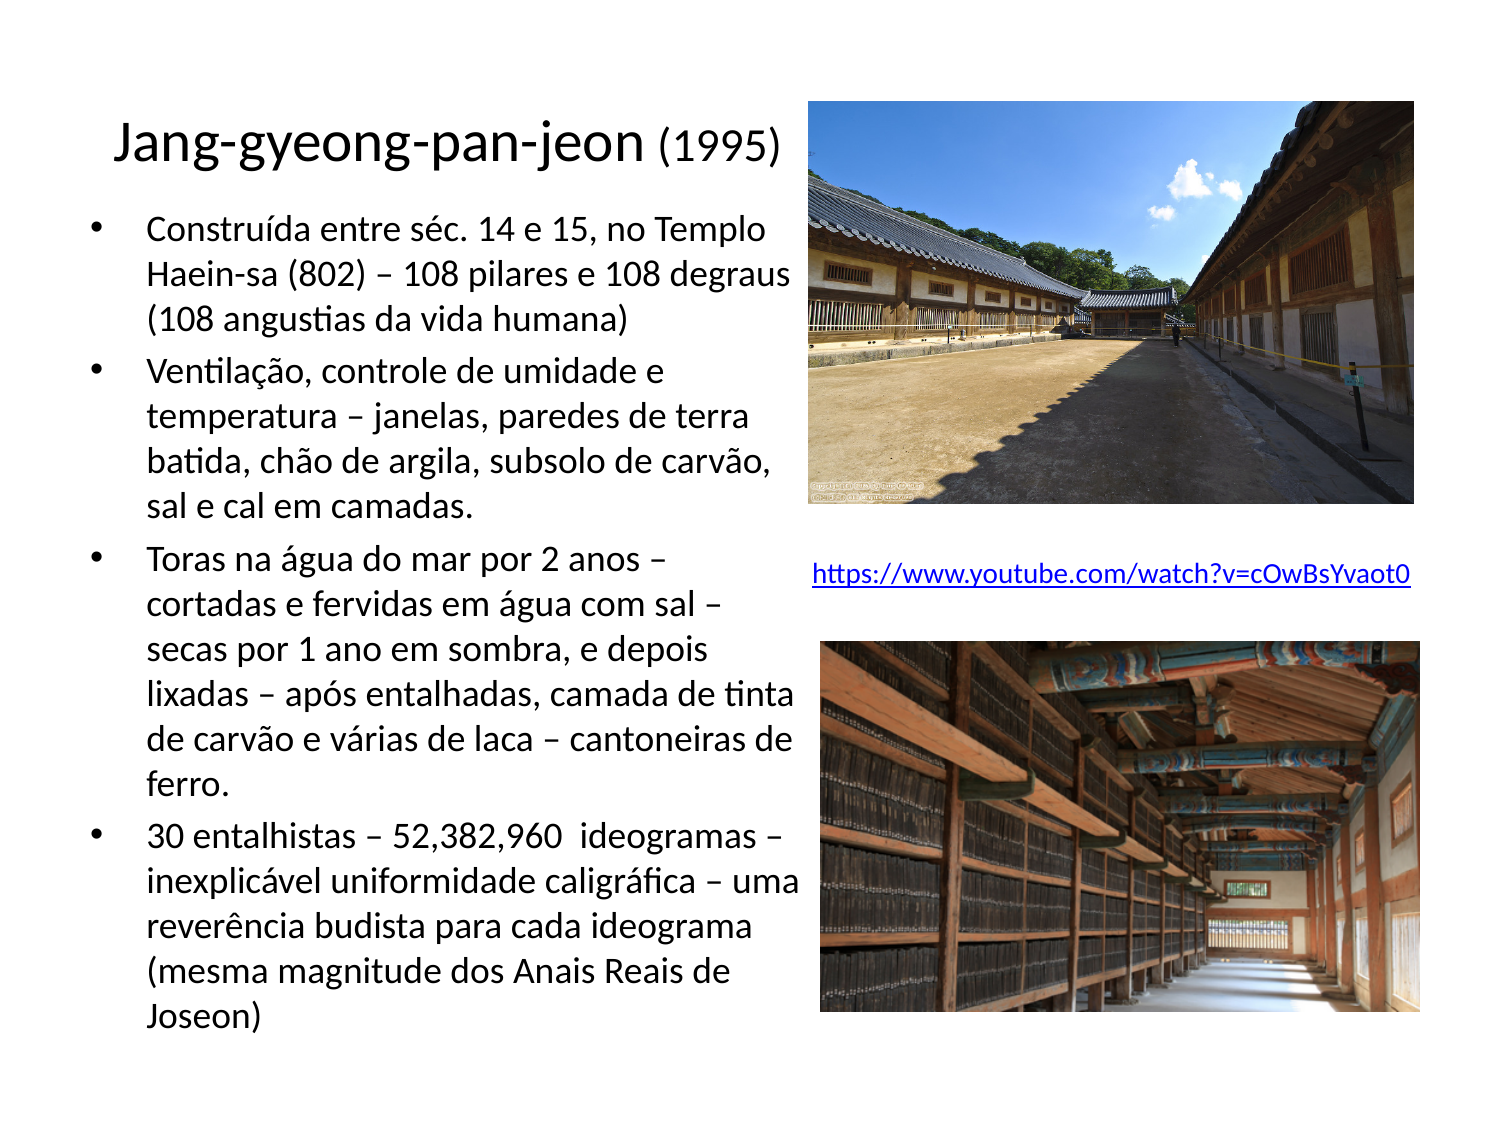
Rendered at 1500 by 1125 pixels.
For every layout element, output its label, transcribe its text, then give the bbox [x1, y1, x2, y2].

list Construída entre séc. 14 e 15, no Templo Haein-sa (802) – 108 pilares e 108 degraus (108 angustias da vida humana) Ventilação, controle de umidade e temperatura – janelas, paredes de terra batida, chão de argila, subsolo de carvão, sal e cal em camadas. Toras na água do mar por 2 anos – cortadas e fervidas em água com sal – secas por 1 ano em sombra, e depois lixadas – após entalhadas, camada de tinta de carvão e várias de laca – cantoneiras de ferro. 30 entalhistas – 52,382,960 ideogramas – inexplicável uniformidade caligráfica – uma reverência budista para cada ideograma (mesma magnitude dos Anais Reais de Joseon) [75, 196, 821, 1047]
picture [808, 101, 1414, 504]
title Jang-gyeong-pan-jeon (1995) [98, 66, 809, 196]
picture [820, 641, 1420, 1012]
text_box https://www.youtube.com/watch?v=cOwBsYvaot0 [797, 547, 1447, 598]
